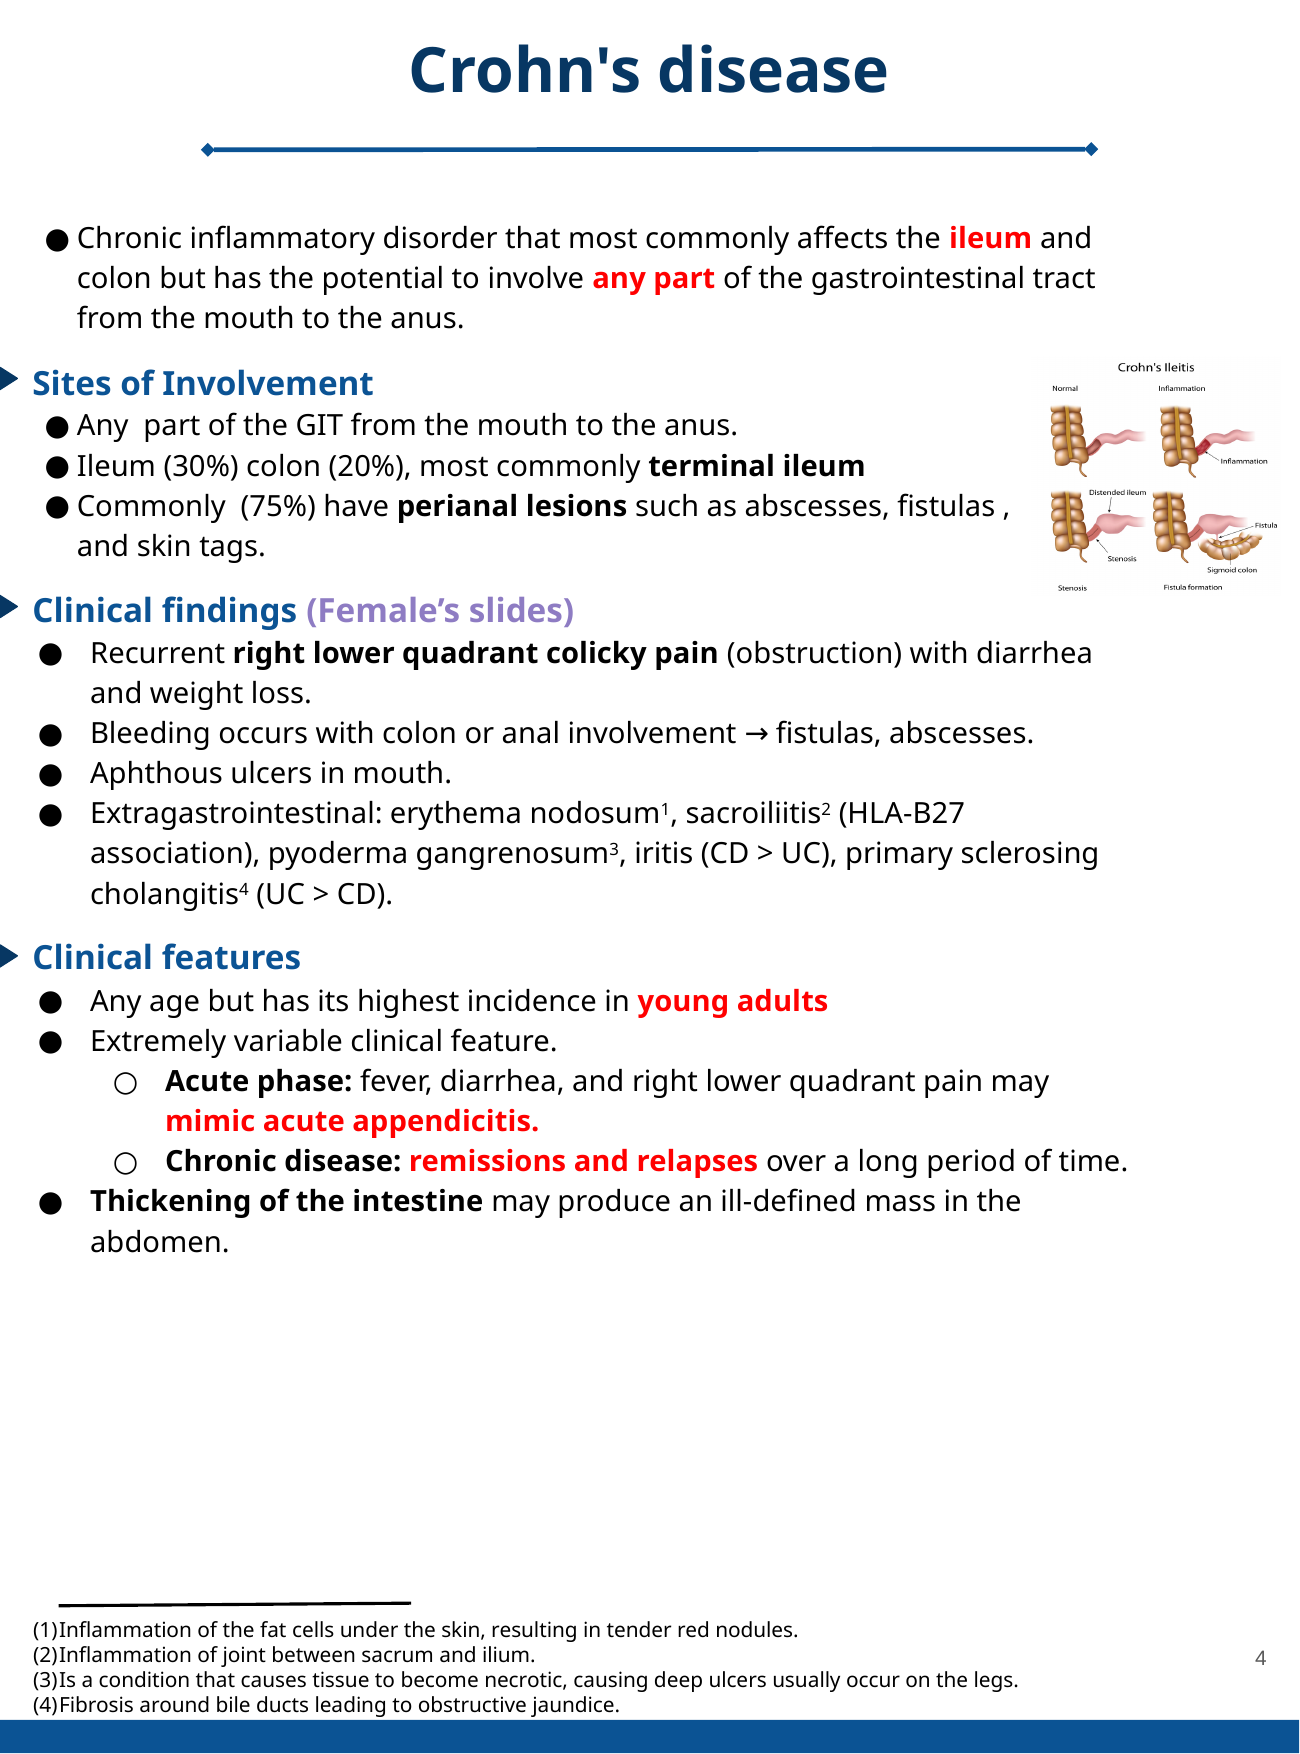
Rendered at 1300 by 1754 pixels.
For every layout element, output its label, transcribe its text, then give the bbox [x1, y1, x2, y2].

text_box [0, 944, 18, 967]
text_box Crohn's disease [147, 0, 1152, 147]
text_box [0, 595, 18, 618]
text_box Inflammation of the fat cells under the skin, resulting in tender red nodules. Inflammation of joint between sacrum and ilium. Is a condition that causes tissue to become necrotic, causing deep ulcers usually occur on the legs. Fibrosis around bile ducts leading to obstructive jaundice. [0, 1601, 1130, 1727]
text_box Chronic inflammatory disorder that most commonly affects the ileum and colon but has the potential to involve any part of the gastrointestinal tract from the mouth to the anus. Sites of Involvement Any part of the GIT from the mouth to the anus. Ileum (30%) colon (20%), most commonly terminal ileum Commonly (75%) have perianal lesions such as abscesses, fistulas , and skin tags. Clinical findings (Female’s slides) Recurrent right lower quadrant colicky pain (obstruction) with diarrhea and weight loss. Bleeding occurs with colon or anal involvement → fistulas, abscesses. Aphthous ulcers in mouth. Extragastrointestinal: erythema nodosum1, sacroiliitis2 (HLA-B27 association), pyoderma gangrenosum3, iritis (CD > UC), primary sclerosing cholangitis4 (UC > CD). Clinical features Any age but has its highest incidence in young adults Extremely variable clinical feature. Acute phase: fever, diarrhea, and right lower quadrant pain may mimic acute appendicitis. Chronic disease: remissions and relapses over a long period of time. Thickening of the intestine may produce an ill-defined mass in the abdomen. [0, 199, 1152, 1440]
text_box [0, 367, 18, 390]
slide_number ‹#› [1203, 1589, 1282, 1724]
picture [1031, 356, 1281, 596]
